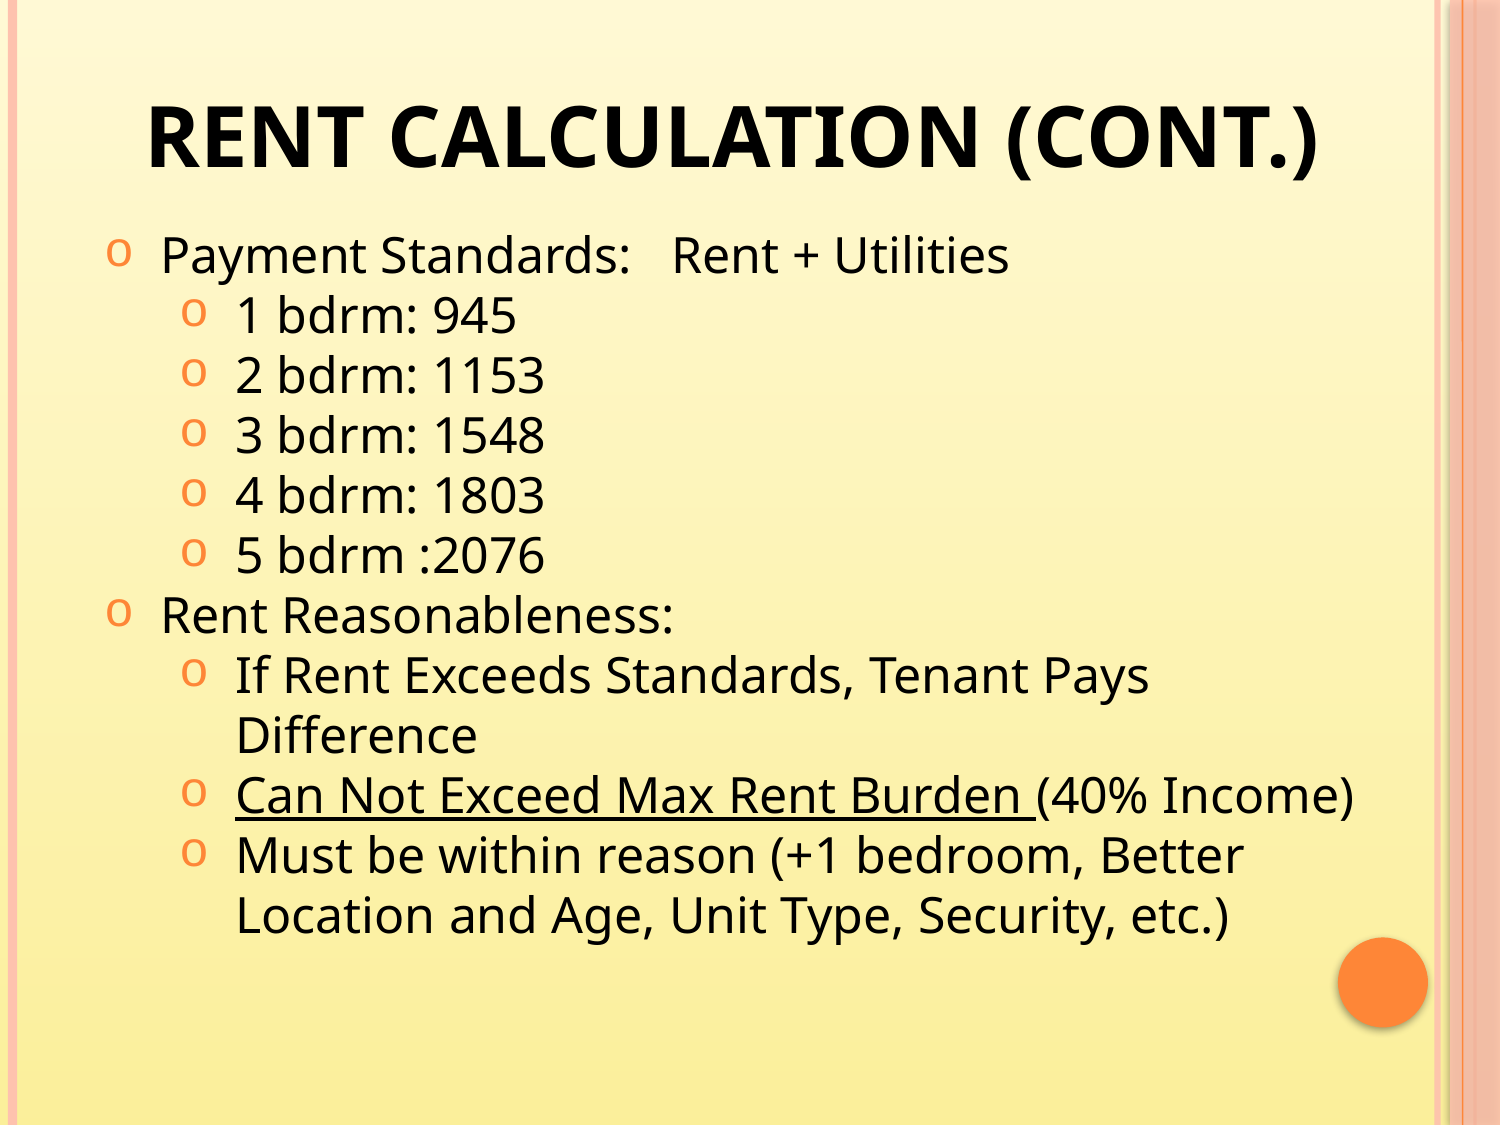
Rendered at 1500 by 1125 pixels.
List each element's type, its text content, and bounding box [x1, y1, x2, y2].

title Rent Calculation (cont.) [119, 71, 1345, 260]
text_box Payment Standards: Rent + Utilities 1 bdrm: 945 2 bdrm: 1153 3 bdrm: 1548 4 bdrm: 1803 5 bdrm :2076 Rent Reasonableness: If Rent Exceeds Standards, Tenant Pays Difference Can Not Exceed Max Rent Burden (40% Income) Must be within reason (+1 bedroom, Better Location and Age, Unit Type, Security, etc.) [89, 165, 1375, 1056]
